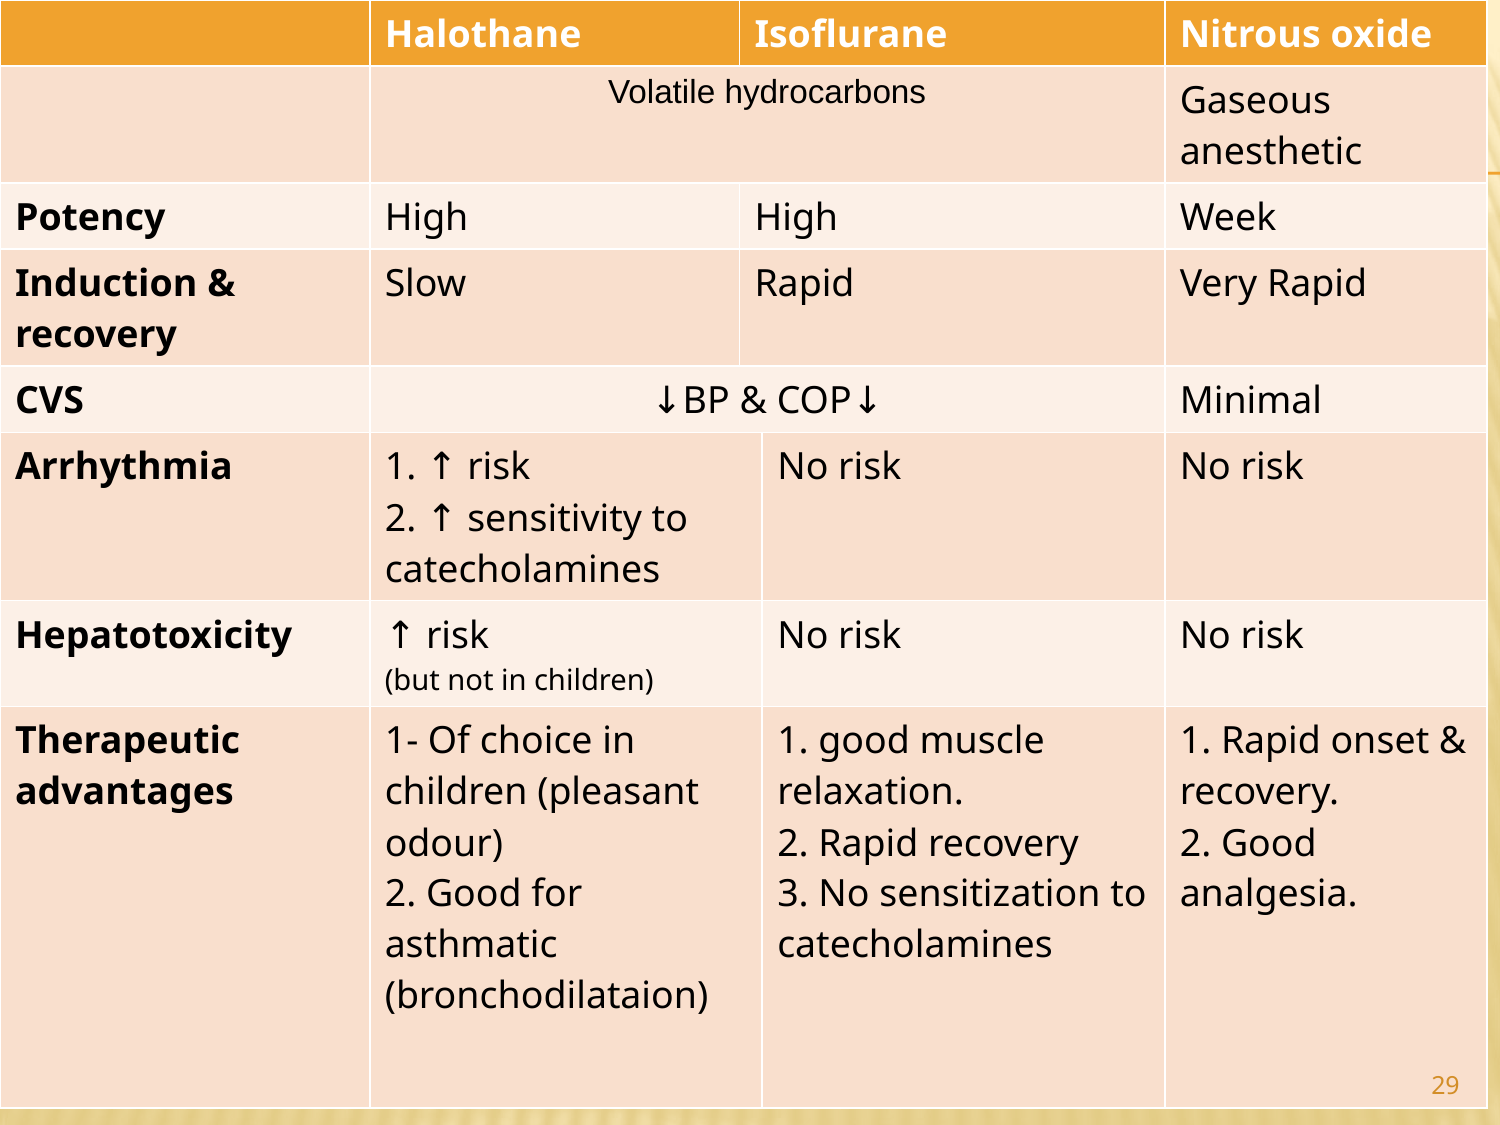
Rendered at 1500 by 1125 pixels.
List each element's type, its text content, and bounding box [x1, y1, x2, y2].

table_cell Hepatotoxicity [1, 601, 369, 706]
table_cell Rapid [740, 250, 1164, 365]
text_box [1387, 212, 1500, 363]
title [1488, 363, 1500, 588]
table_cell ↑ risk (but not in children) [371, 601, 761, 706]
table_cell [1, 67, 369, 182]
table_cell 1. Rapid onset & recovery. 2. Good analgesia. [1166, 707, 1486, 1107]
table_header [1, 1, 369, 65]
table_cell CVS [1, 367, 369, 432]
table_header Nitrous oxide [1166, 1, 1486, 65]
table_cell Volatile hydrocarbons [371, 67, 1164, 182]
table_cell No risk [763, 433, 1164, 600]
slide_number 29 [1350, 1061, 1475, 1103]
table_cell 1. ↑ risk 2. ↑ sensitivity to catecholamines [371, 433, 761, 600]
table_cell Slow [371, 250, 739, 365]
table_cell Potency [1, 184, 369, 248]
table_cell No risk [1166, 601, 1486, 706]
table_cell High [740, 184, 1164, 248]
table_cell ↓BP & COP↓ [371, 367, 1164, 432]
table_cell No risk [763, 601, 1164, 706]
table_cell Gaseous anesthetic [1166, 67, 1486, 182]
table_cell Induction & recovery [1, 250, 369, 365]
title [1488, 62, 1500, 212]
table_cell Arrhythmia [1, 433, 369, 600]
table_cell 1. good muscle relaxation. 2. Rapid recovery 3. No sensitization to catecholamines [763, 707, 1164, 1107]
table_header Isoflurane [740, 1, 1164, 65]
table_cell Minimal [1166, 367, 1486, 432]
table_cell Therapeutic advantages [1, 707, 369, 1107]
table_header Halothane [371, 1, 739, 65]
table_cell 1- Of choice in children (pleasant odour) 2. Good for asthmatic (bronchodilataion) [371, 707, 761, 1107]
table_cell Week [1166, 184, 1486, 248]
table_cell No risk [1166, 433, 1486, 600]
table_cell Very Rapid [1166, 250, 1486, 365]
table_cell High [371, 184, 739, 248]
